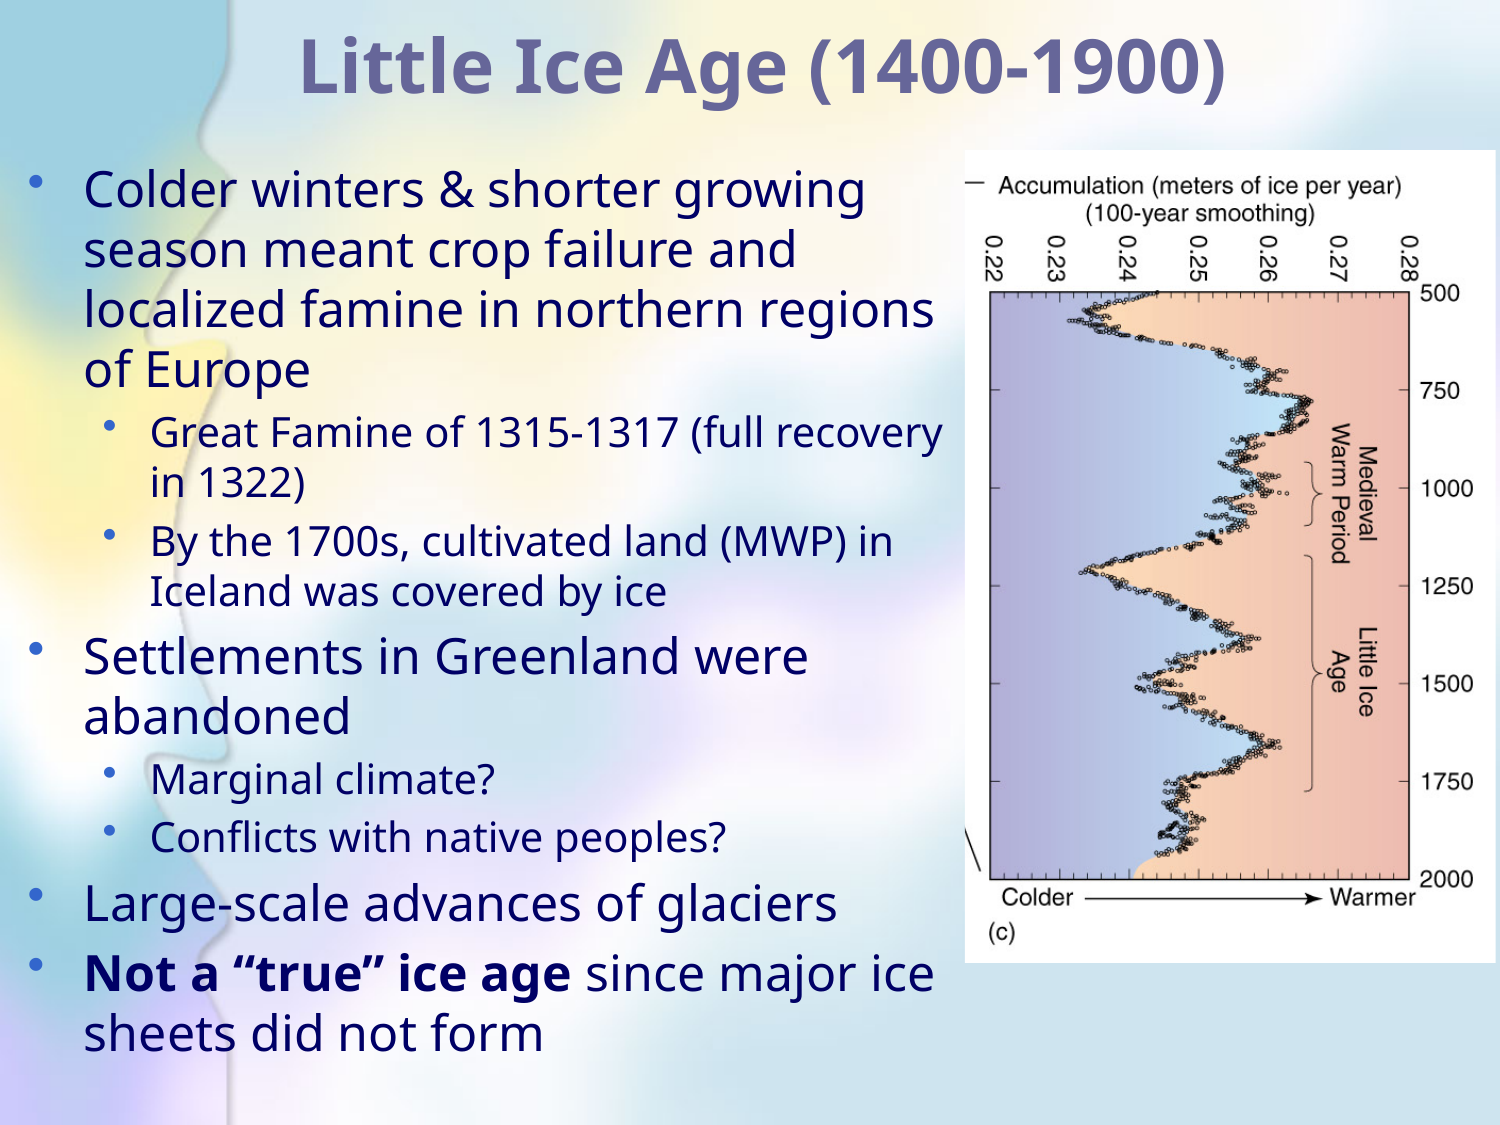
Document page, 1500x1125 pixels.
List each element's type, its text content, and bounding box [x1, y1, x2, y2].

title Little Ice Age (1400-1900) [24, 24, 1500, 138]
picture [0, 0, 1500, 1125]
list Colder winters & shorter growing season meant crop failure and localized famine in northern regions of Europe Great Famine of 1315-1317 (full recovery in 1322) By the 1700s, cultivated land (MWP) in Iceland was covered by ice Settlements in Greenland were abandoned Marginal climate? Conflicts with native peoples? Large-scale advances of glaciers Not a “true” ice age since major ice sheets did not form [12, 149, 963, 1026]
